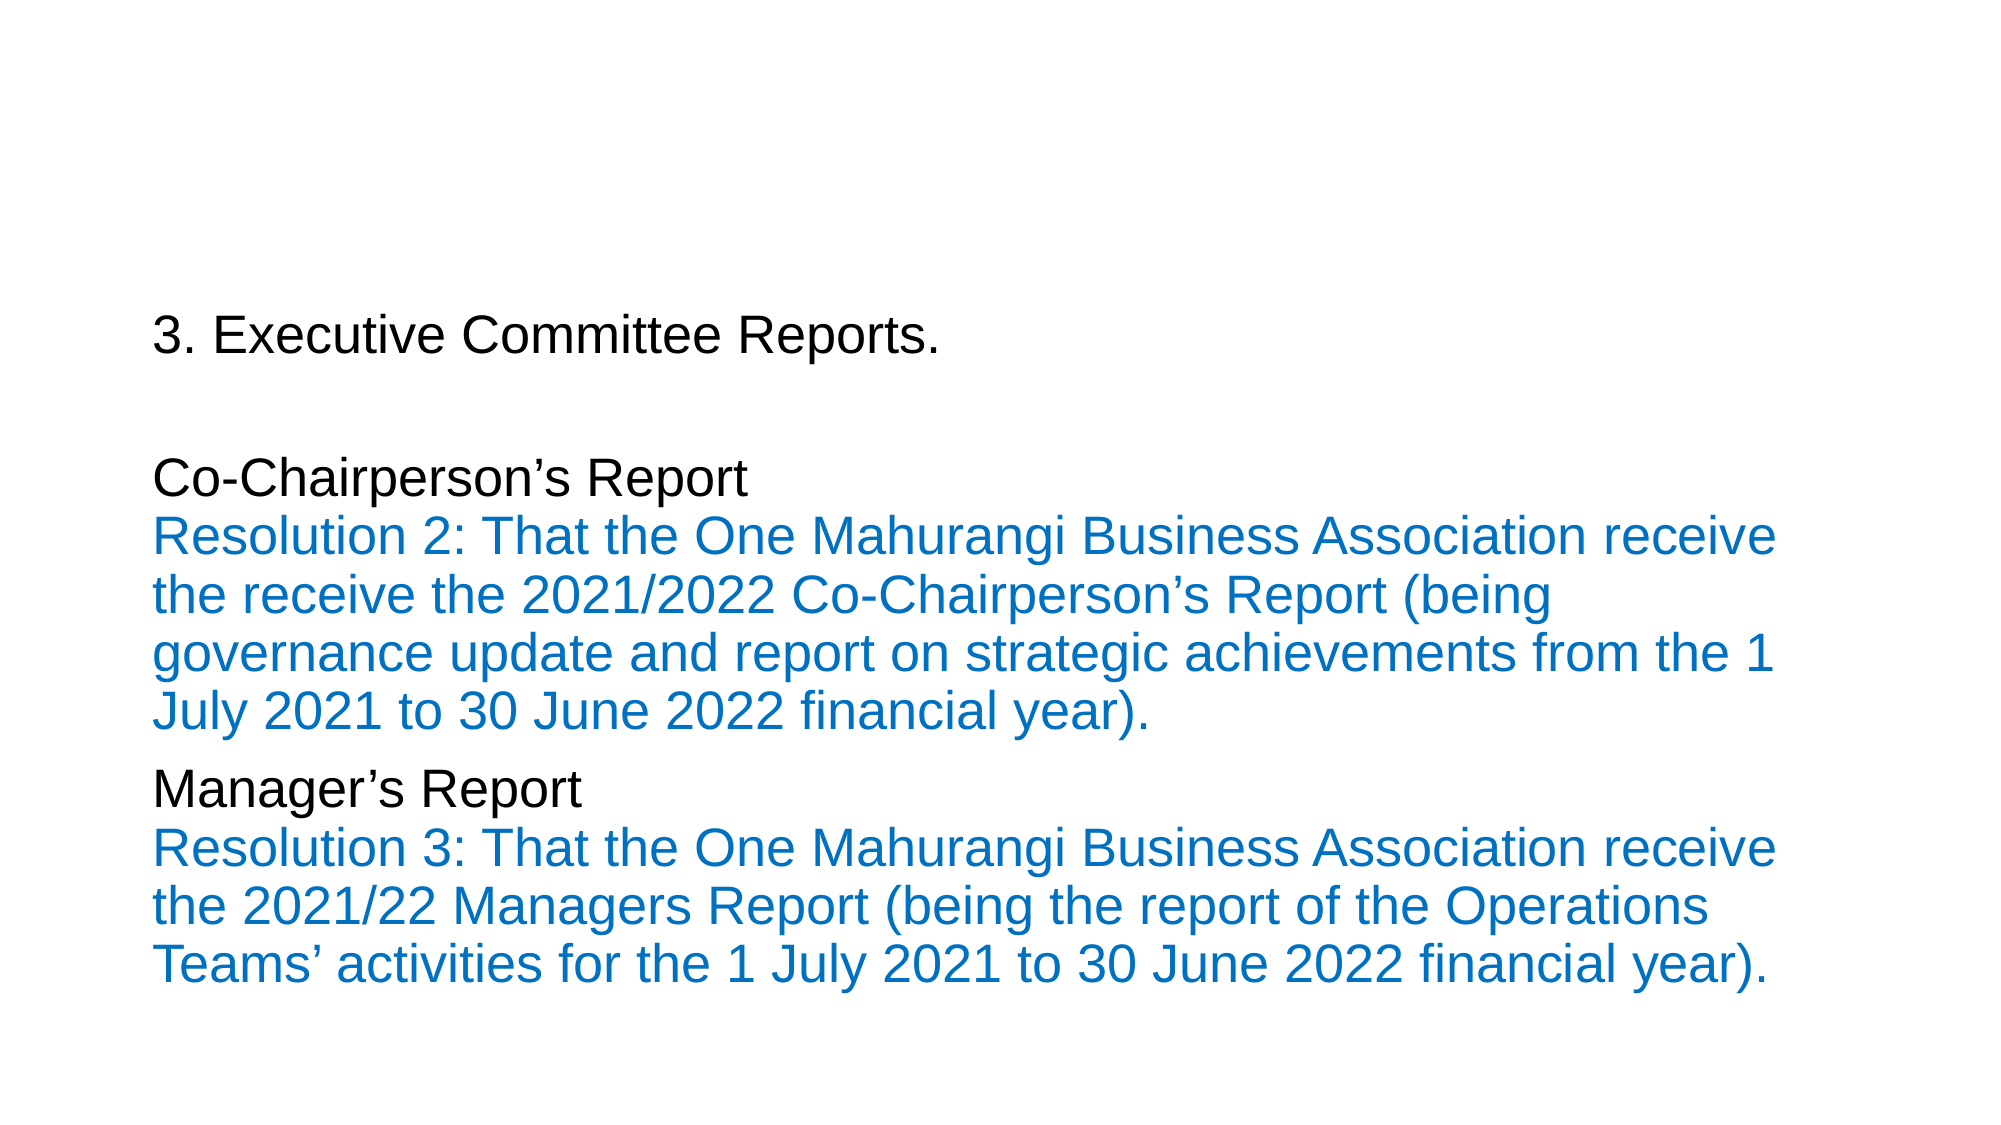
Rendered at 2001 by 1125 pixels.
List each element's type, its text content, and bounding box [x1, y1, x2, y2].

list 3. Executive Committee Reports. Co-Chairperson’s Report Resolution 2: That the One Mahurangi Business Association receive the receive the 2021/2022 Co-Chairperson’s Report (being governance update and report on strategic achievements from the 1 July 2021 to 30 June 2022 financial year). Manager’s Report Resolution 3: That the One Mahurangi Business Association receive the 2021/22 Managers Report (being the report of the Operations Teams’ activities for the 1 July 2021 to 30 June 2022 financial year). [137, 299, 1863, 1014]
